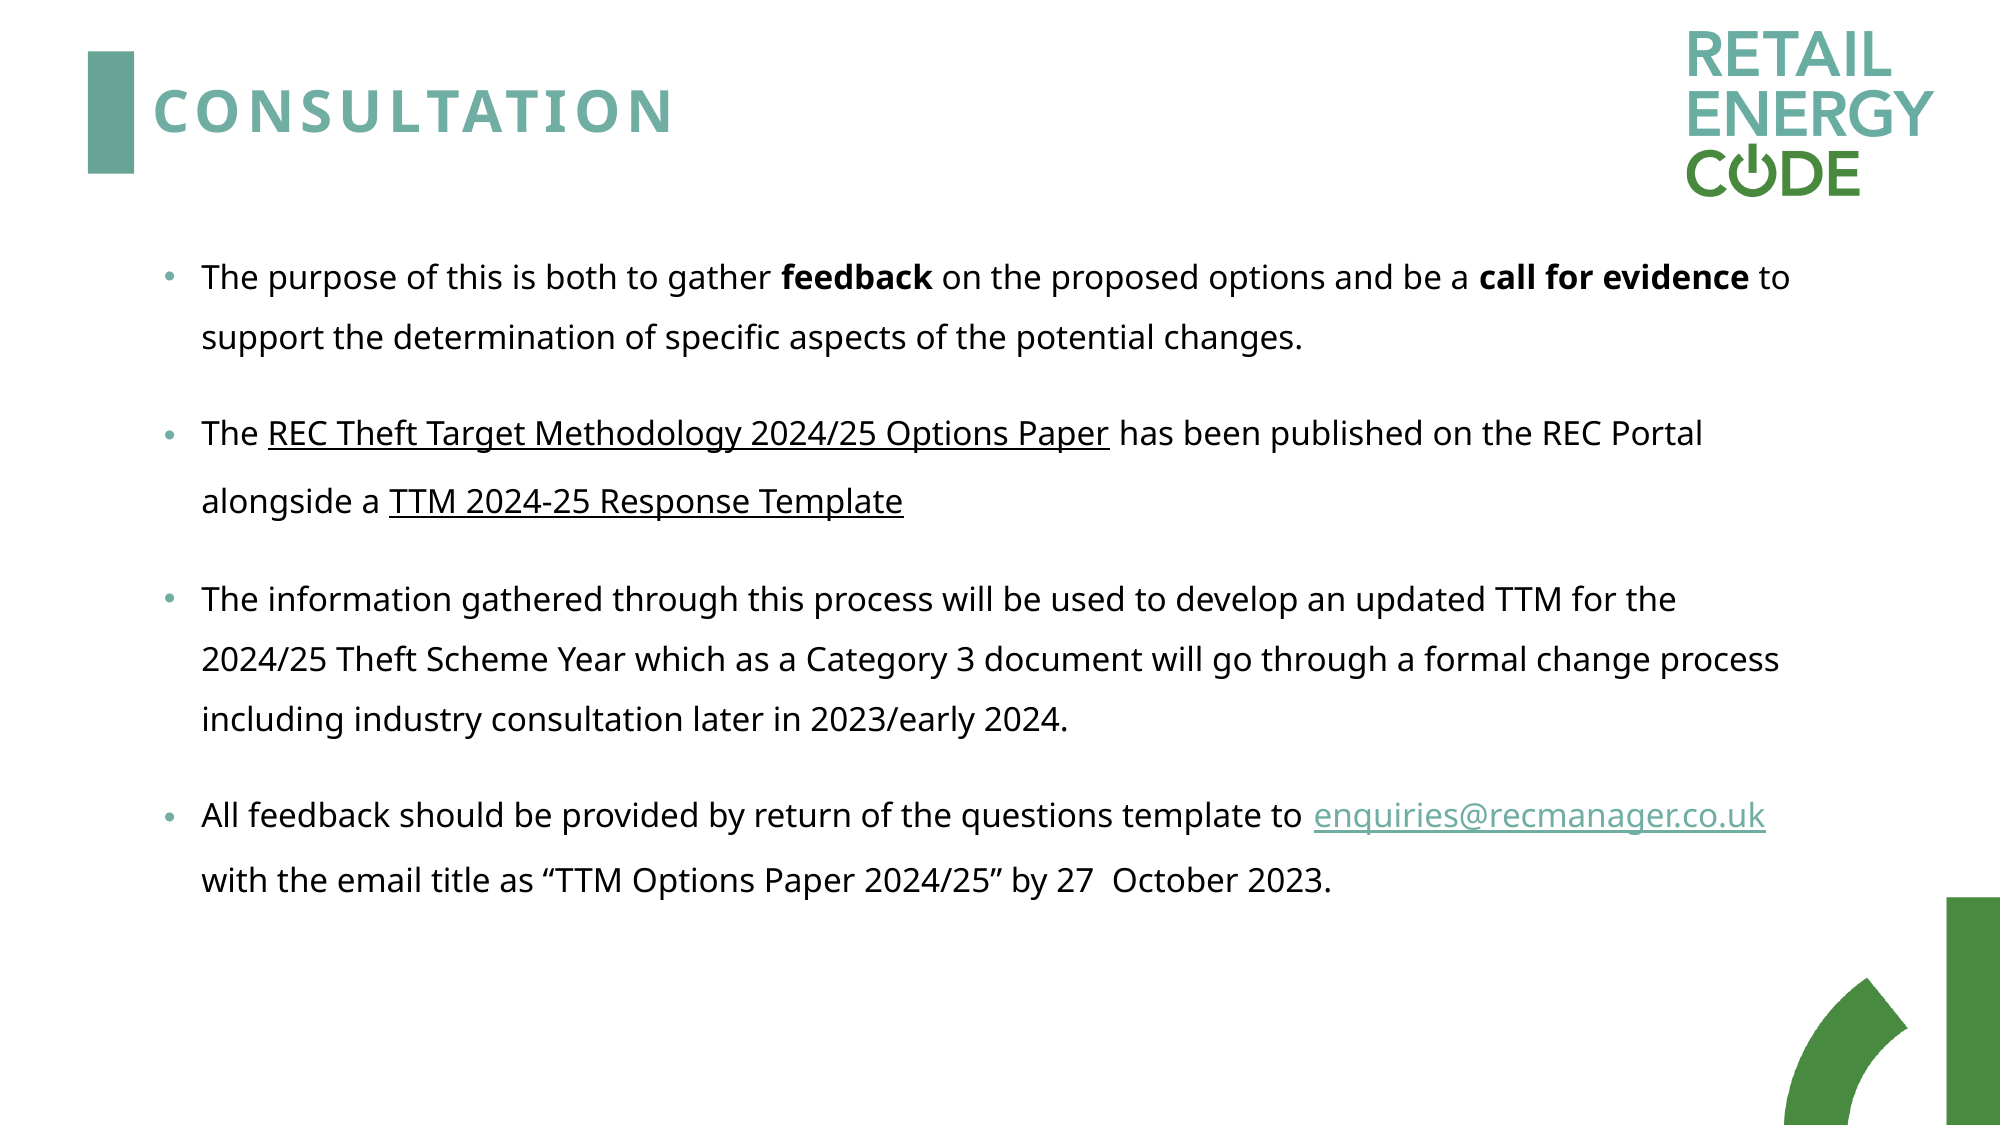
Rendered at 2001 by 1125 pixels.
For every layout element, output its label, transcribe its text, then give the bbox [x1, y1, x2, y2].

picture [1685, 27, 1936, 201]
picture [1782, 897, 2000, 1125]
list The purpose of this is both to gather feedback on the proposed options and be a call for evidence to support the determination of specific aspects of the potential changes. The REC Theft Target Methodology 2024/25 Options Paper has been published on the REC Portal alongside a TTM 2024-25 Response Template The information gathered through this process will be used to develop an updated TTM for the 2024/25 Theft Scheme Year which as a Category 3 document will go through a formal change process including industry consultation later in 2023/early 2024. All feedback should be provided by return of the questions template to enquiries@recmanager.co.uk with the email title as “TTM Options Paper 2024/25” by 27 October 2023. [148, 228, 1820, 1066]
title Consultation [137, 59, 1661, 169]
